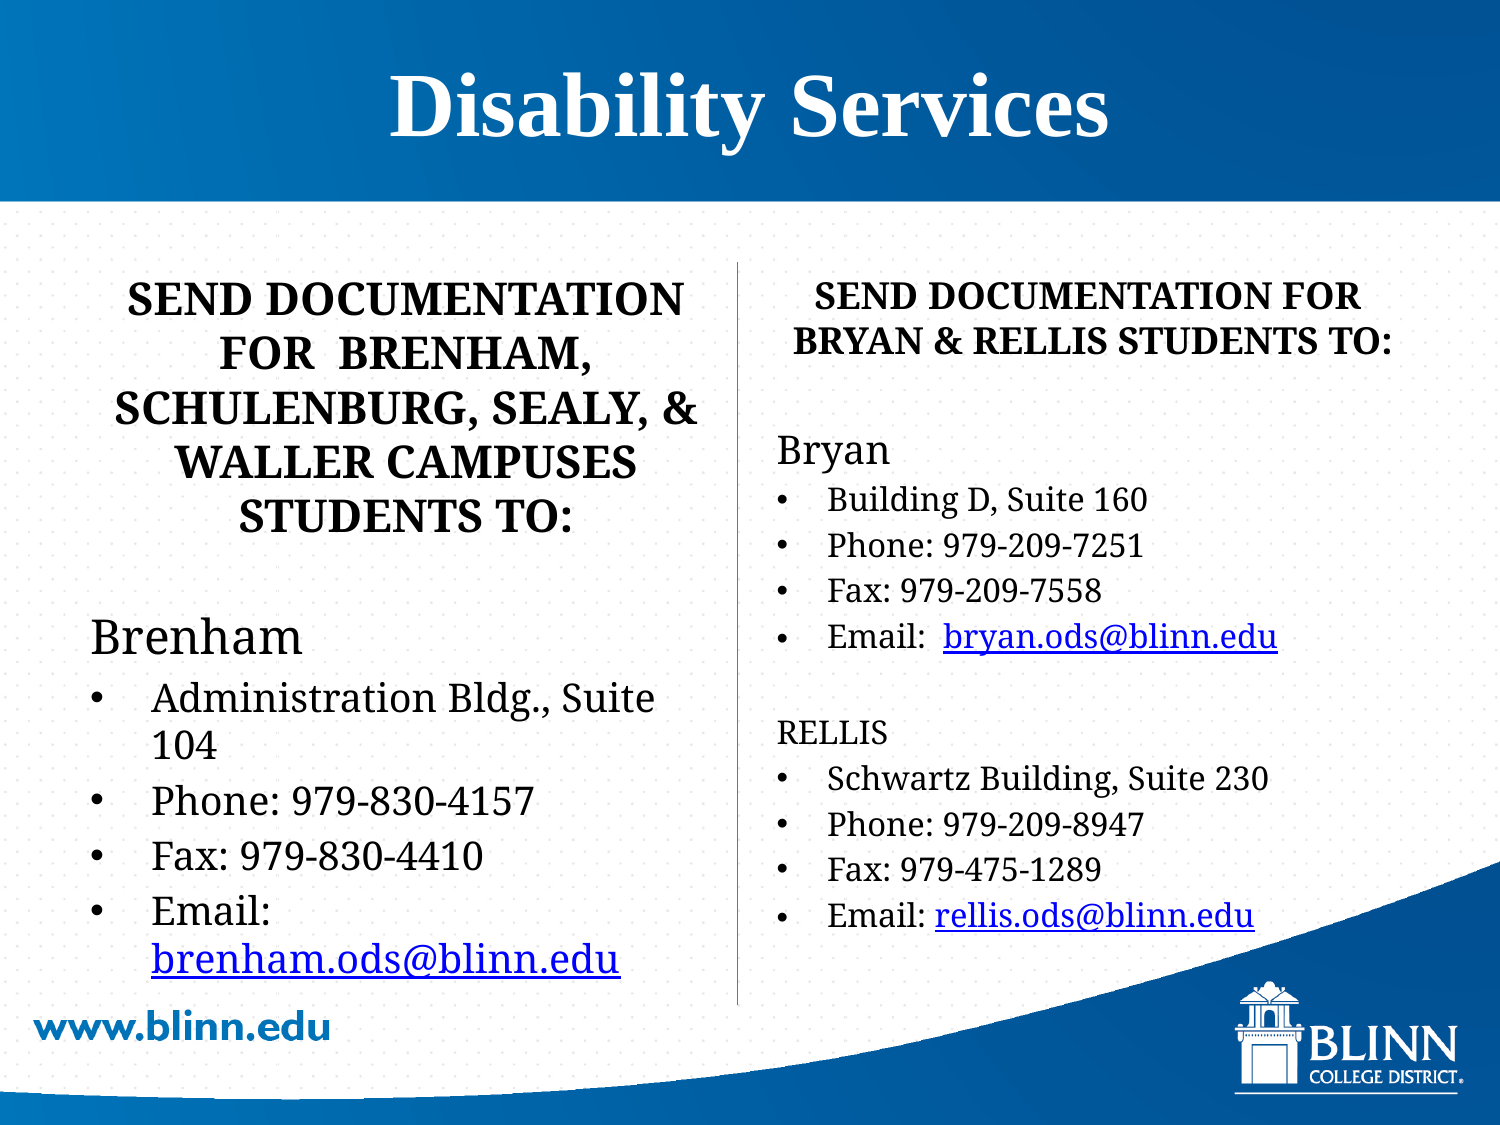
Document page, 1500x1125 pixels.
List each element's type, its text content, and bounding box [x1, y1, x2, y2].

picture [0, 0, 1500, 1125]
list SEND DOCUMENTATION FOR BRYAN & RELLIS STUDENTS TO: Bryan Building D, Suite 160 Phone: 979-209-7251 Fax: 979-209-7558 Email: bryan.ods@blinn.edu RELLIS Schwartz Building, Suite 230 Phone: 979-209-8947 Fax: 979-475-1289 Email: rellis.ods@blinn.edu [761, 264, 1425, 958]
list SEND DOCUMENTATION FOR BRENHAM, SCHULENBURG, SEALY, & WALLER CAMPUSES STUDENTS TO: Brenham Administration Bldg., Suite 104 Phone: 979-830-4157 Fax: 979-830-4410 Email: brenham.ods@blinn.edu [75, 262, 737, 1005]
title Disability Services [75, 12, 1425, 188]
